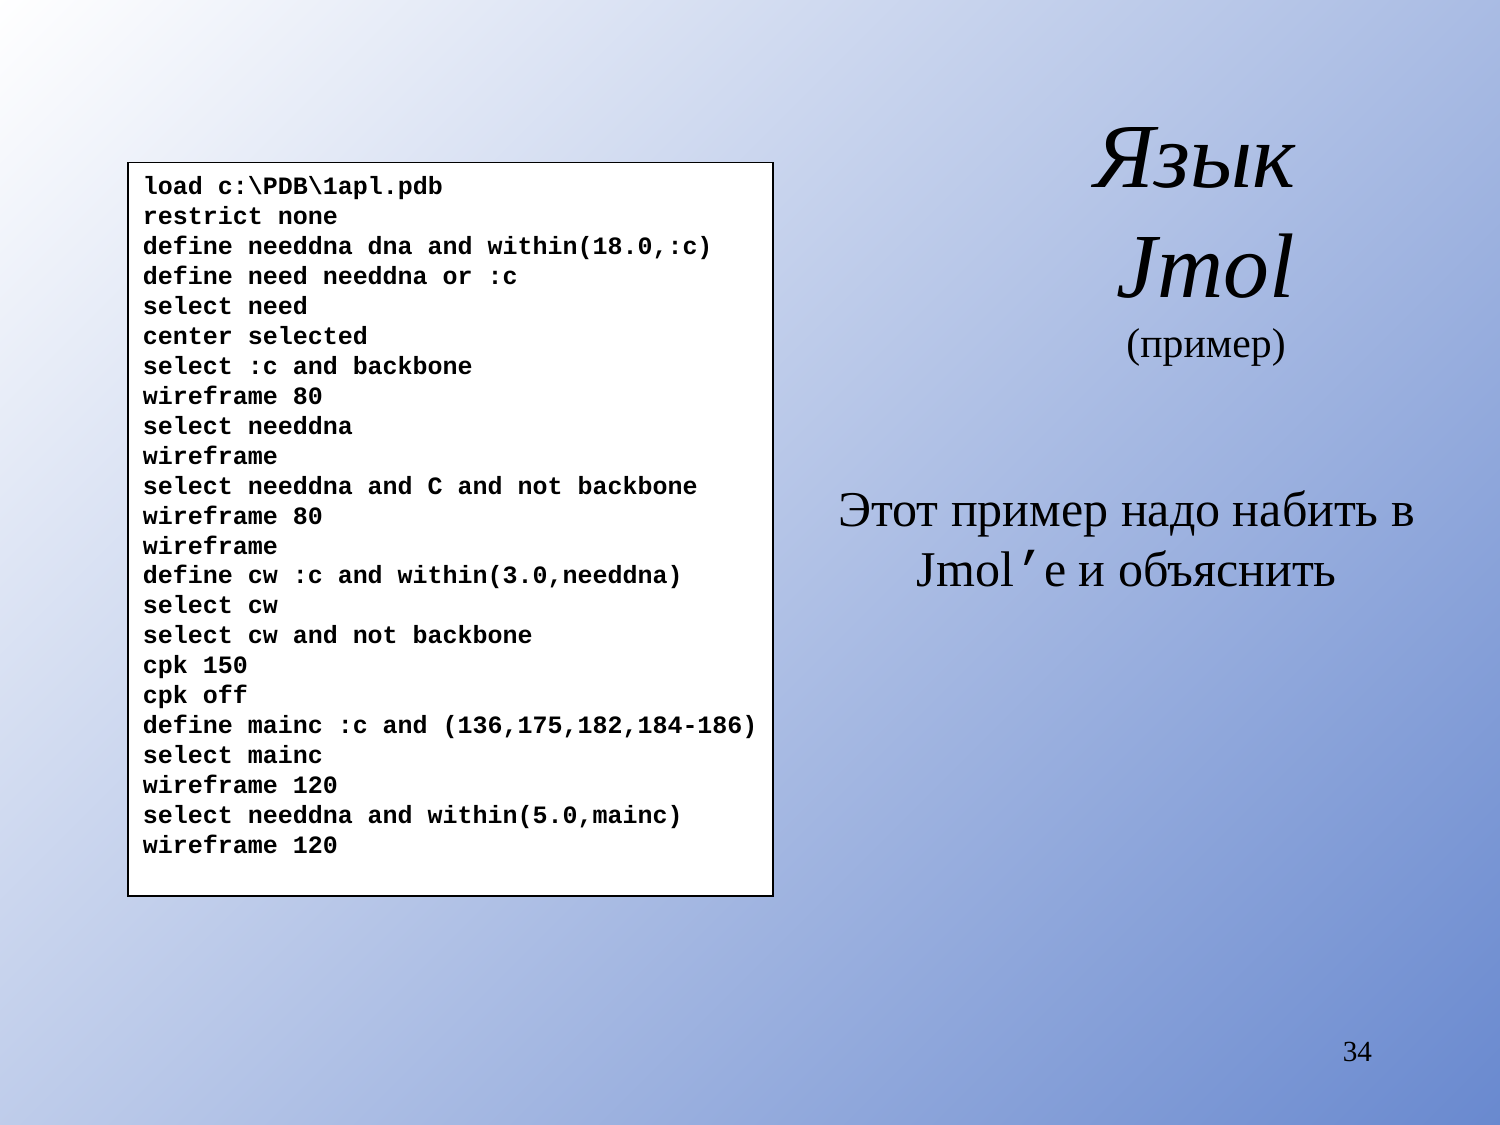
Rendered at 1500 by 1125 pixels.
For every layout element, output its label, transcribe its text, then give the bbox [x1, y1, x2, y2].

slide_number 34 [1074, 1024, 1388, 1101]
text_box Этот пример надо набить в Jmol’е и объяснить [823, 469, 1430, 604]
title Язык Jmol (пример) [912, 0, 1500, 463]
text_box load c:\PDB\1apl.pdb restrict none define needdna dna and within(18.0,:c) define need needdna or :c select need center selected select :c and backbone wireframe 80 select needdna wireframe select needdna and C and not backbone wireframe 80 wireframe define cw :c and within(3.0,needdna) select cw select cw and not backbone cpk 150 cpk off define mainc :c and (136,175,182,184-186) select mainc wireframe 120 select needdna and within(5.0,mainc) wireframe 120 [128, 162, 773, 896]
